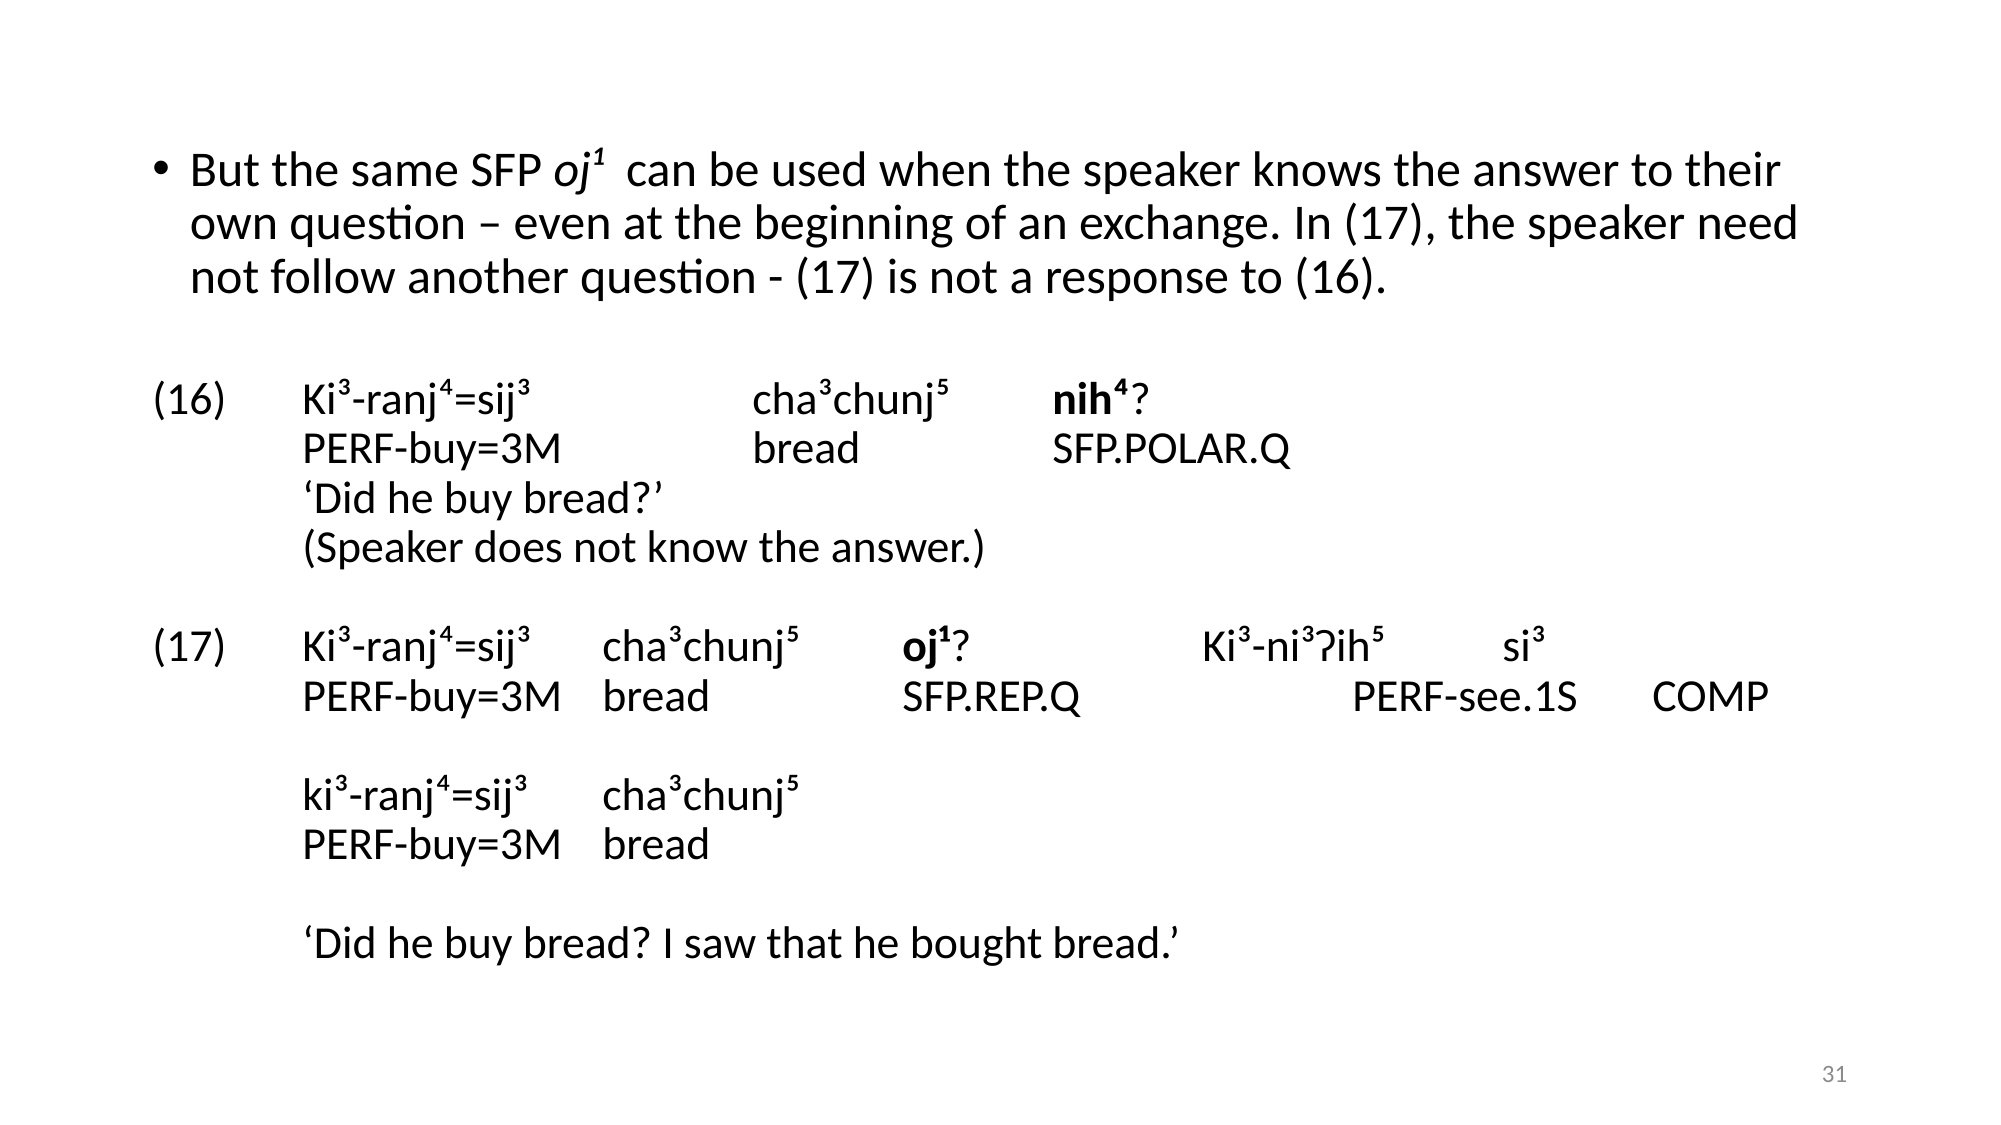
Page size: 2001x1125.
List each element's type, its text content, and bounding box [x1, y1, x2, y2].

list But the same SFP oj¹ can be used when the speaker knows the answer to their own question – even at the beginning of an exchange. In (17), the speaker need not follow another question - (17) is not a response to (16). (16) Ki³-ranj⁴=sij³ cha³chunj⁵ nih⁴? perf-buy=3m bread sfp.polar.q ‘Did he buy bread?’ (Speaker does not know the answer.) (17) Ki³-ranj⁴=sij³ cha³chunj⁵ oj¹? Ki³-ni³ʔih⁵ si³ perf-buy=3m bread sfp.rep.q perf-see.1s comp ki³-ranj⁴=sij³ cha³chunj⁵ perf-buy=3m bread ‘Did he buy bread? I saw that he bought bread.’ [137, 135, 1863, 1014]
slide_number 31 [1412, 1042, 1863, 1103]
